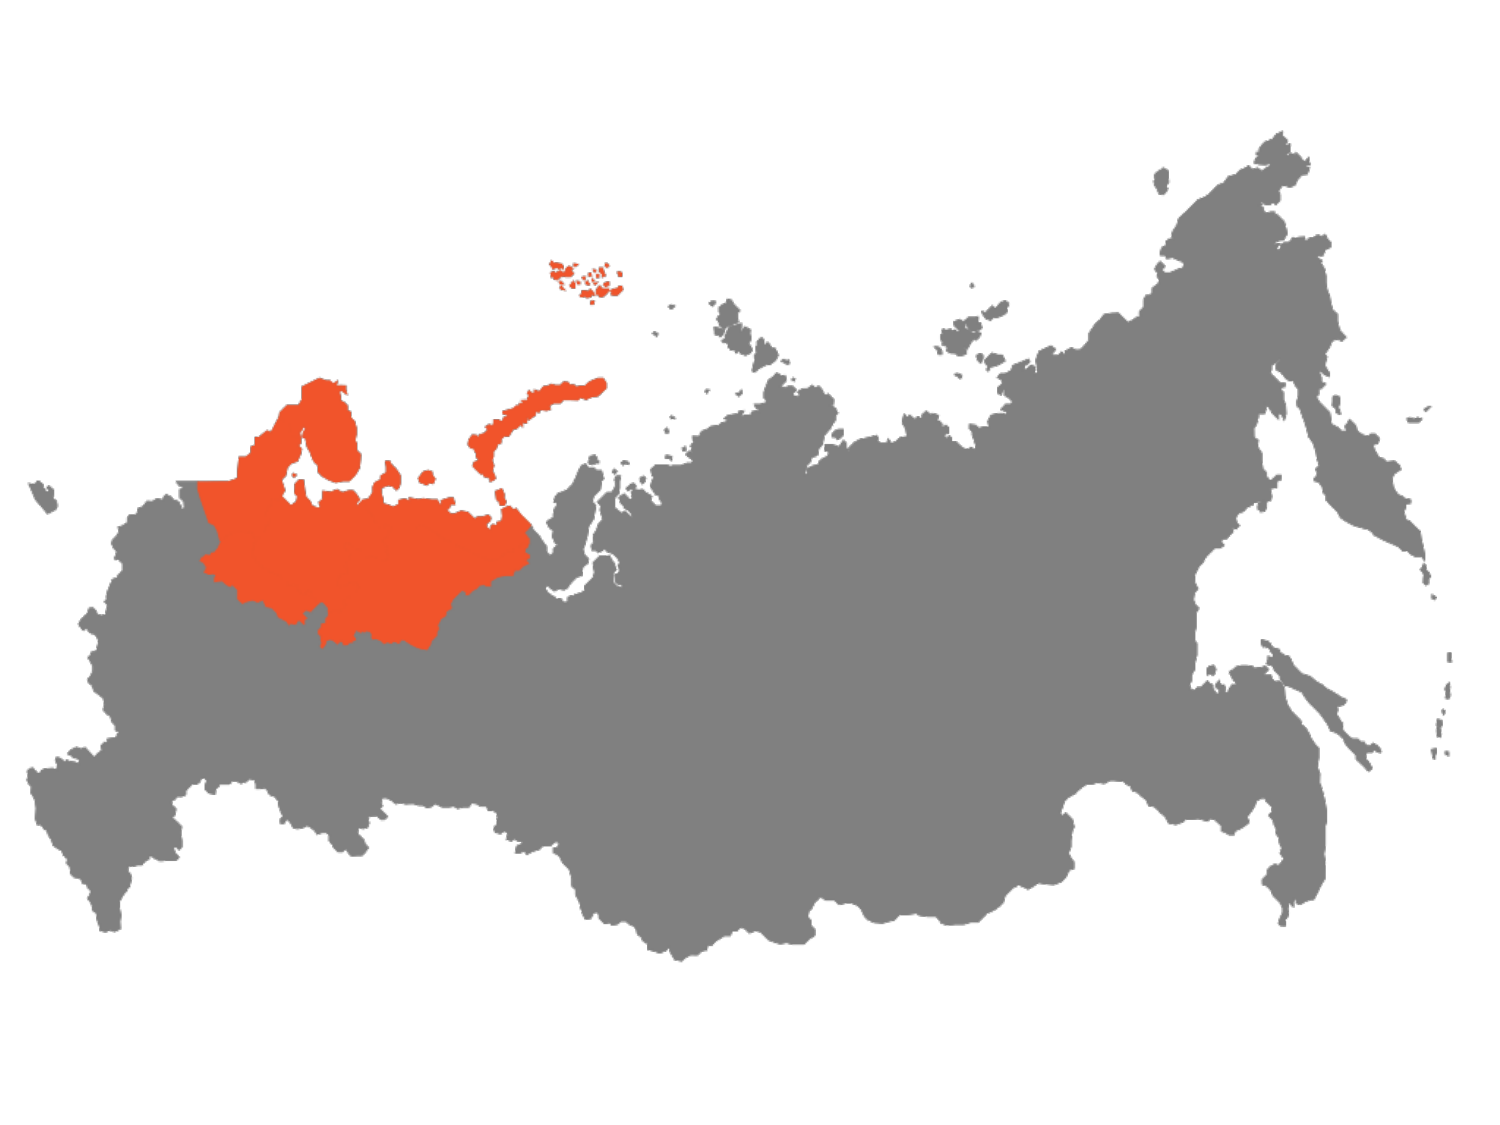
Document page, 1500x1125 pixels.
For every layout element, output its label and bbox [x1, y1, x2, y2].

picture [0, 129, 1500, 996]
